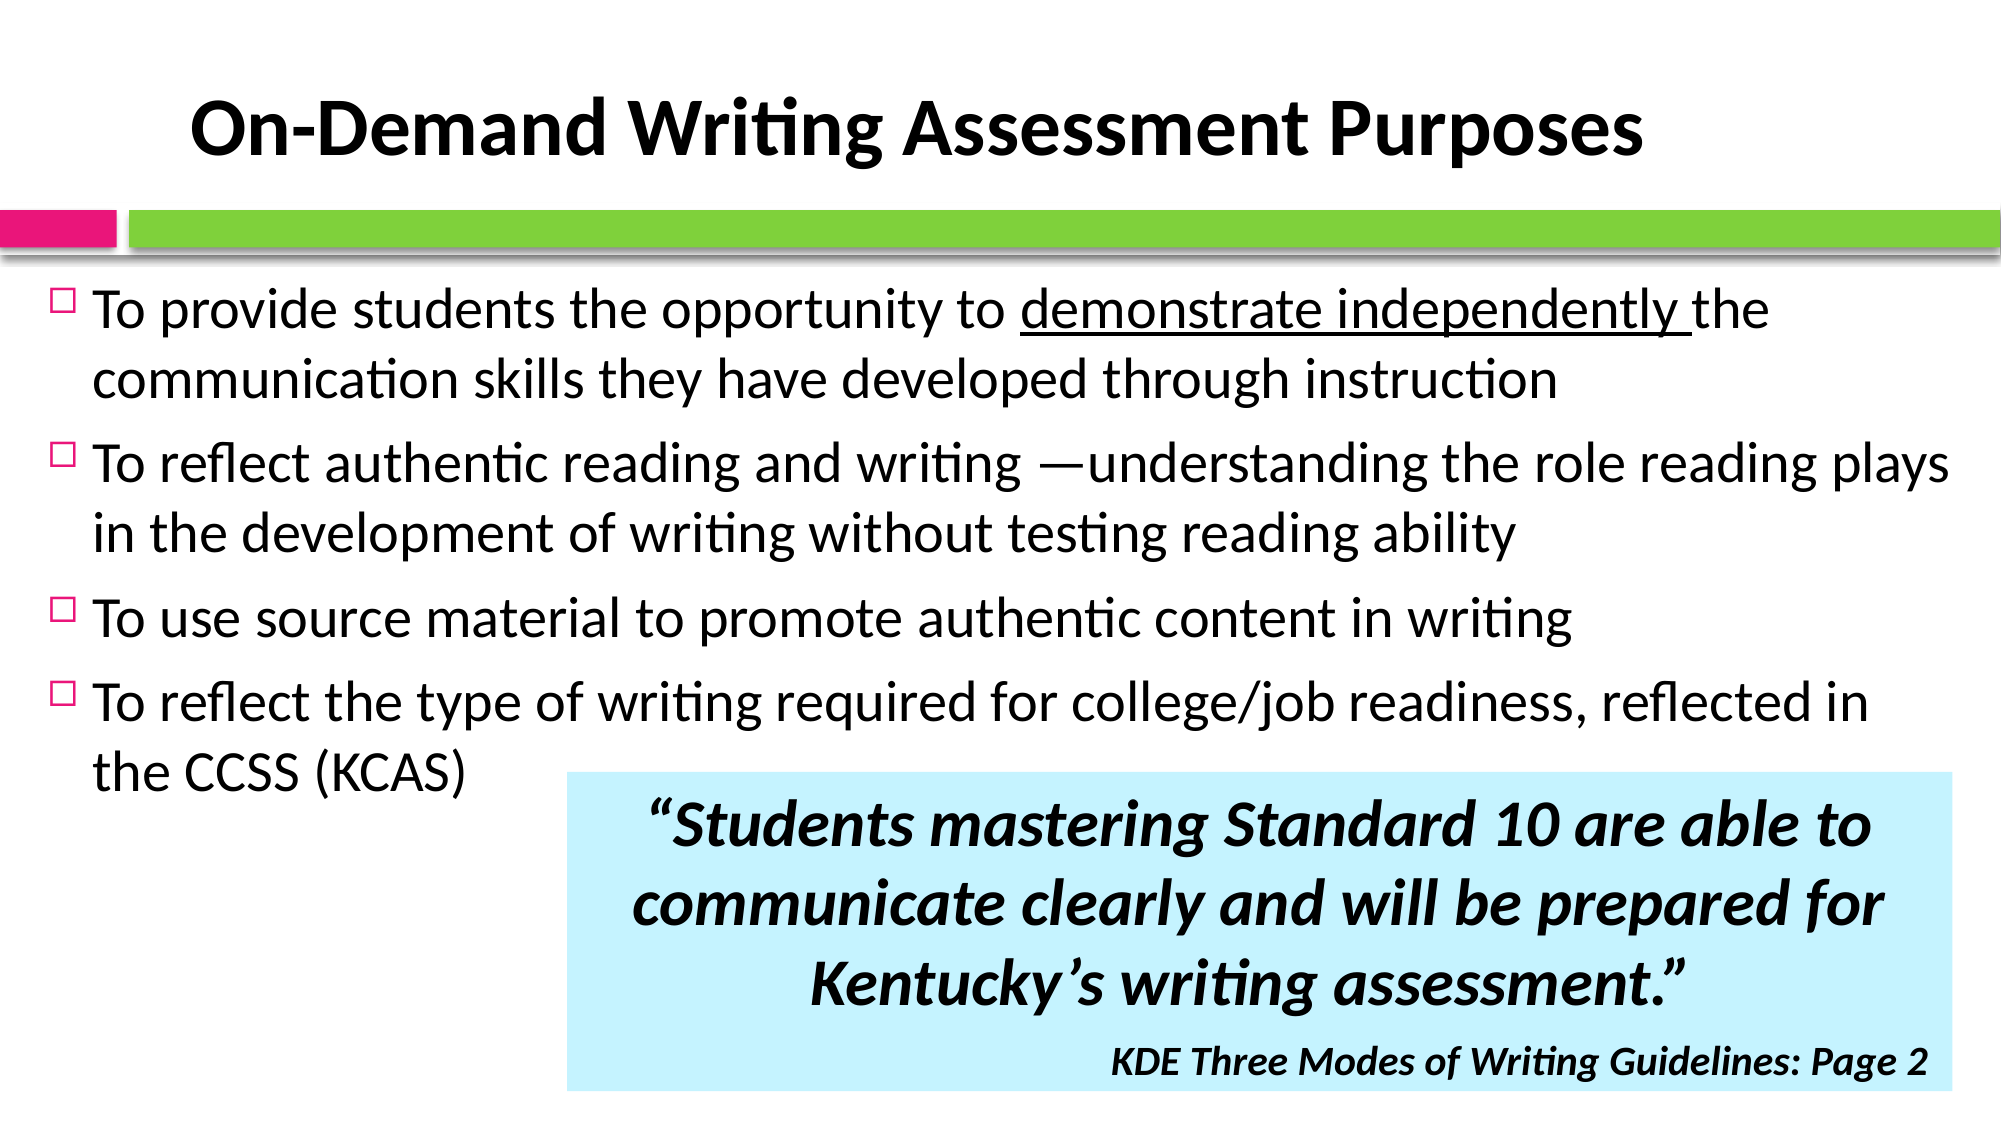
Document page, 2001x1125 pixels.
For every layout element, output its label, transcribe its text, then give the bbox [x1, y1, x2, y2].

text_box “Students mastering Standard 10 are able to communicate clearly and will be prepared for Kentucky’s writing assessment.” KDE Three Modes of Writing Guidelines: Page 2 [567, 771, 1953, 1092]
list To provide students the opportunity to demonstrate independently the communication skills they have developed through instruction To reflect authentic reading and writing —understanding the role reading plays in the development of writing without testing reading ability To use source material to promote authentic content in writing To reflect the type of writing required for college/job readiness, reflected in the CCSS (KCAS) [32, 262, 1974, 1000]
title On-Demand Writing Assessment Purposes [133, 37, 1918, 200]
